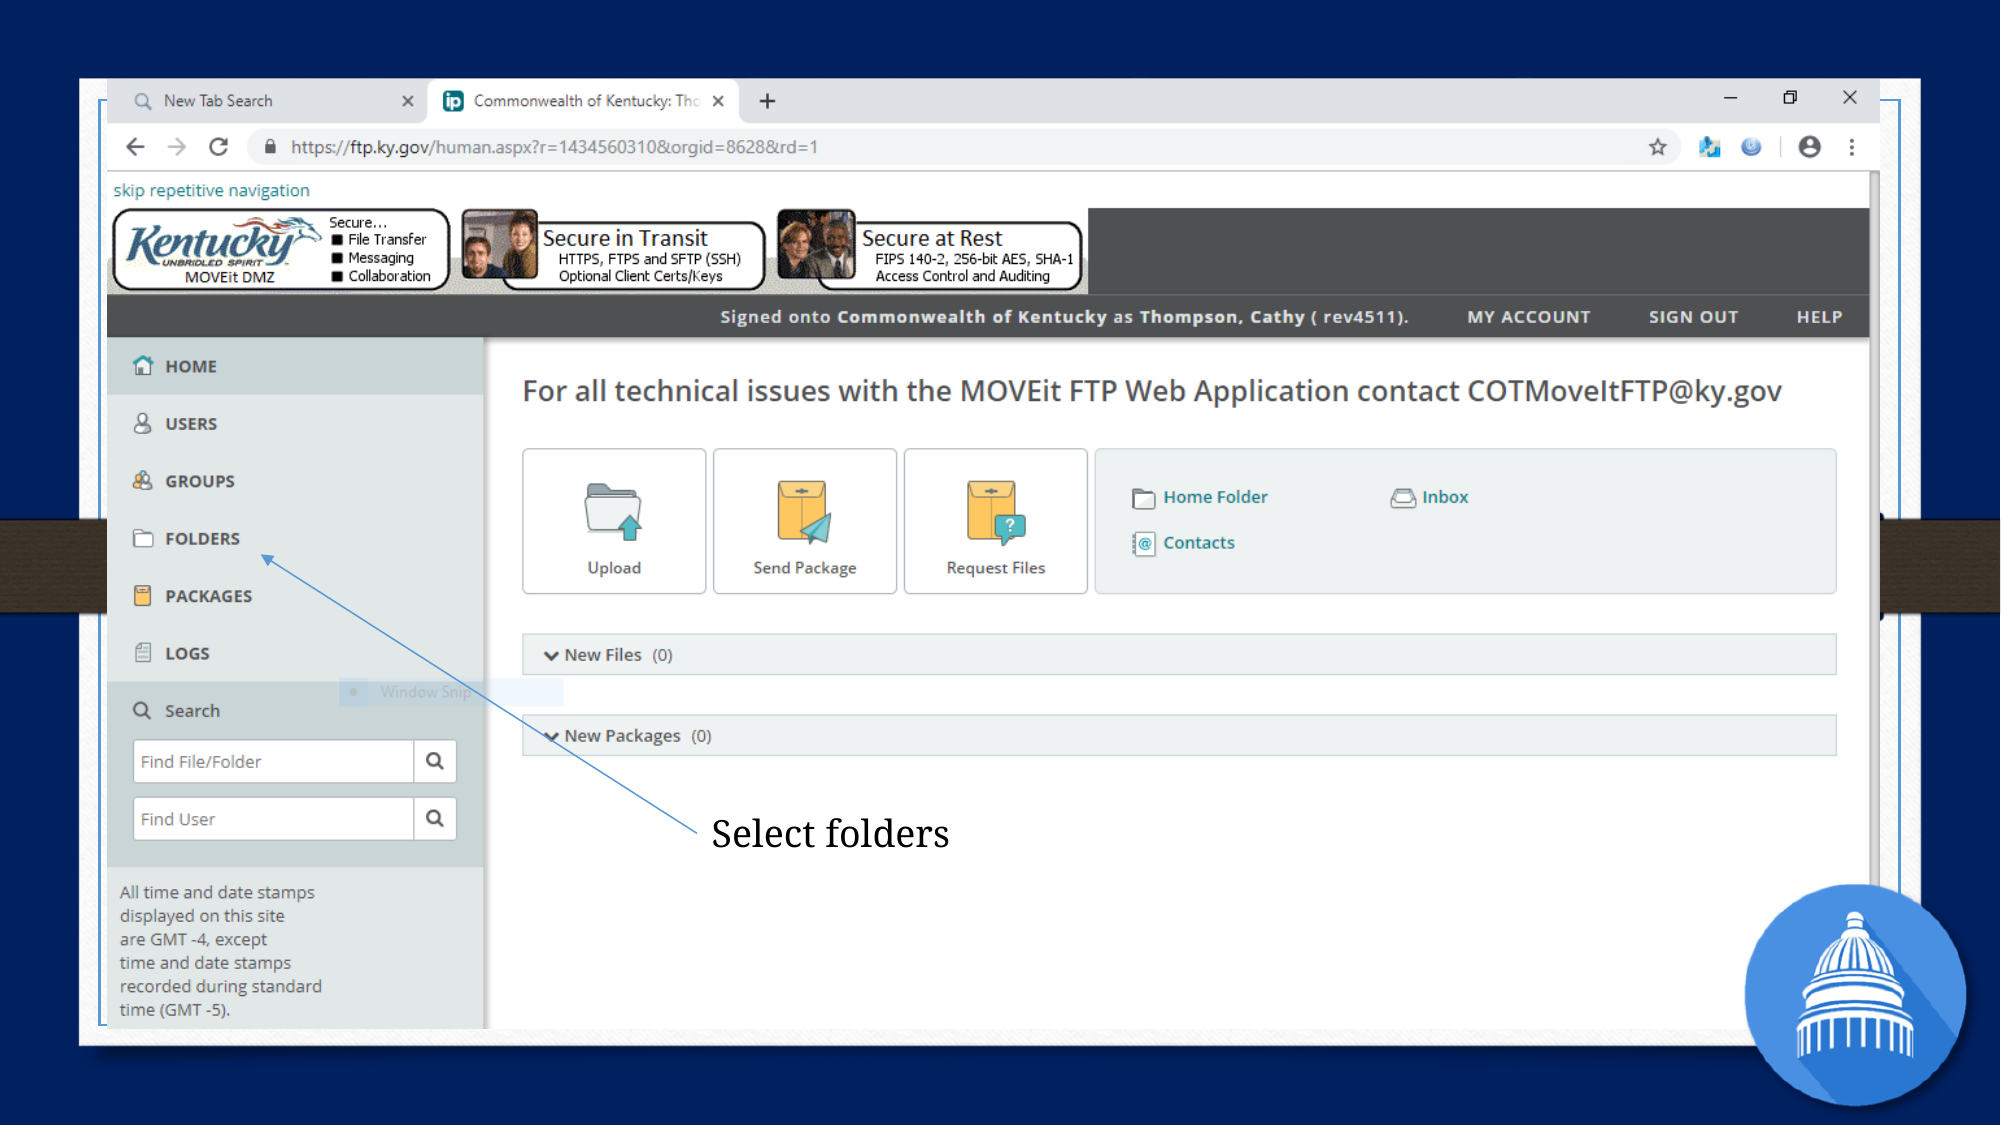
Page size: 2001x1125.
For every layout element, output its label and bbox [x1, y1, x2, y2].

picture [0, 0, 2001, 1125]
text_box [260, 553, 698, 834]
